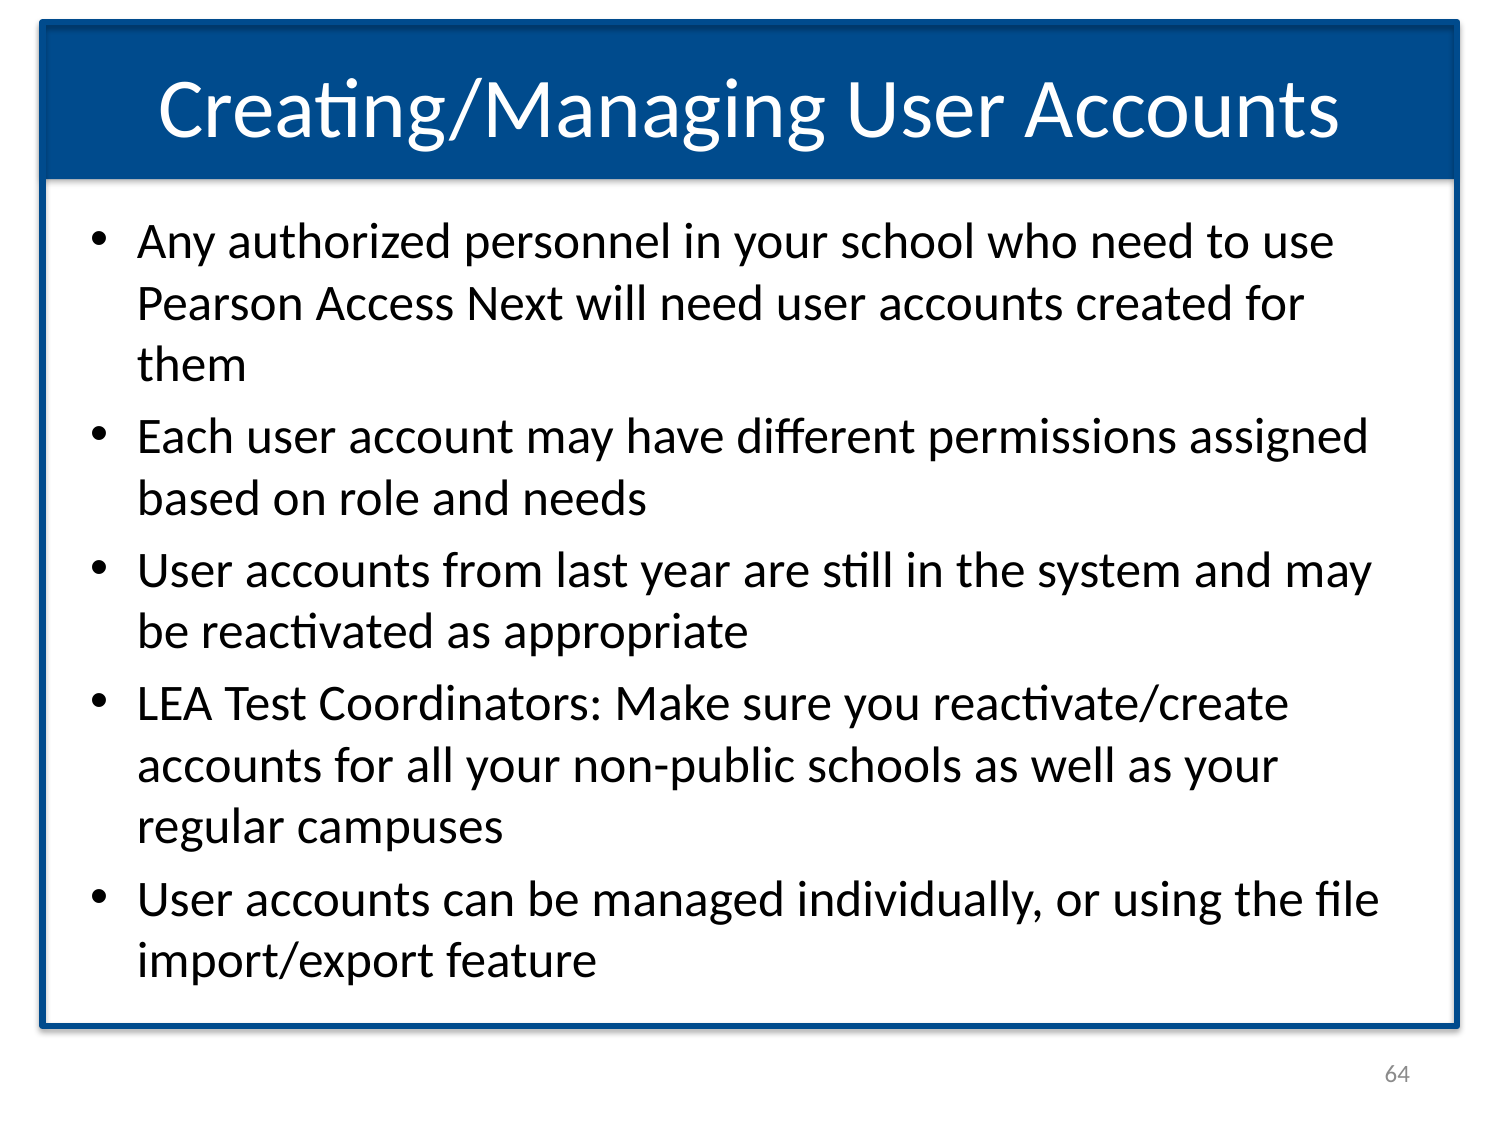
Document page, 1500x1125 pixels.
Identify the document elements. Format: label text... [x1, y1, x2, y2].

list Any authorized personnel in your school who need to use Pearson Access Next will need user accounts created for them Each user account may have different permissions assigned based on role and needs User accounts from last year are still in the system and may be reactivated as appropriate LEA Test Coordinators: Make sure you reactivate/create accounts for all your non-public schools as well as your regular campuses User accounts can be managed individually, or using the file import/export feature [75, 199, 1425, 1005]
title Creating/Managing User Accounts [75, 45, 1425, 163]
slide_number 64 [1074, 1042, 1425, 1103]
